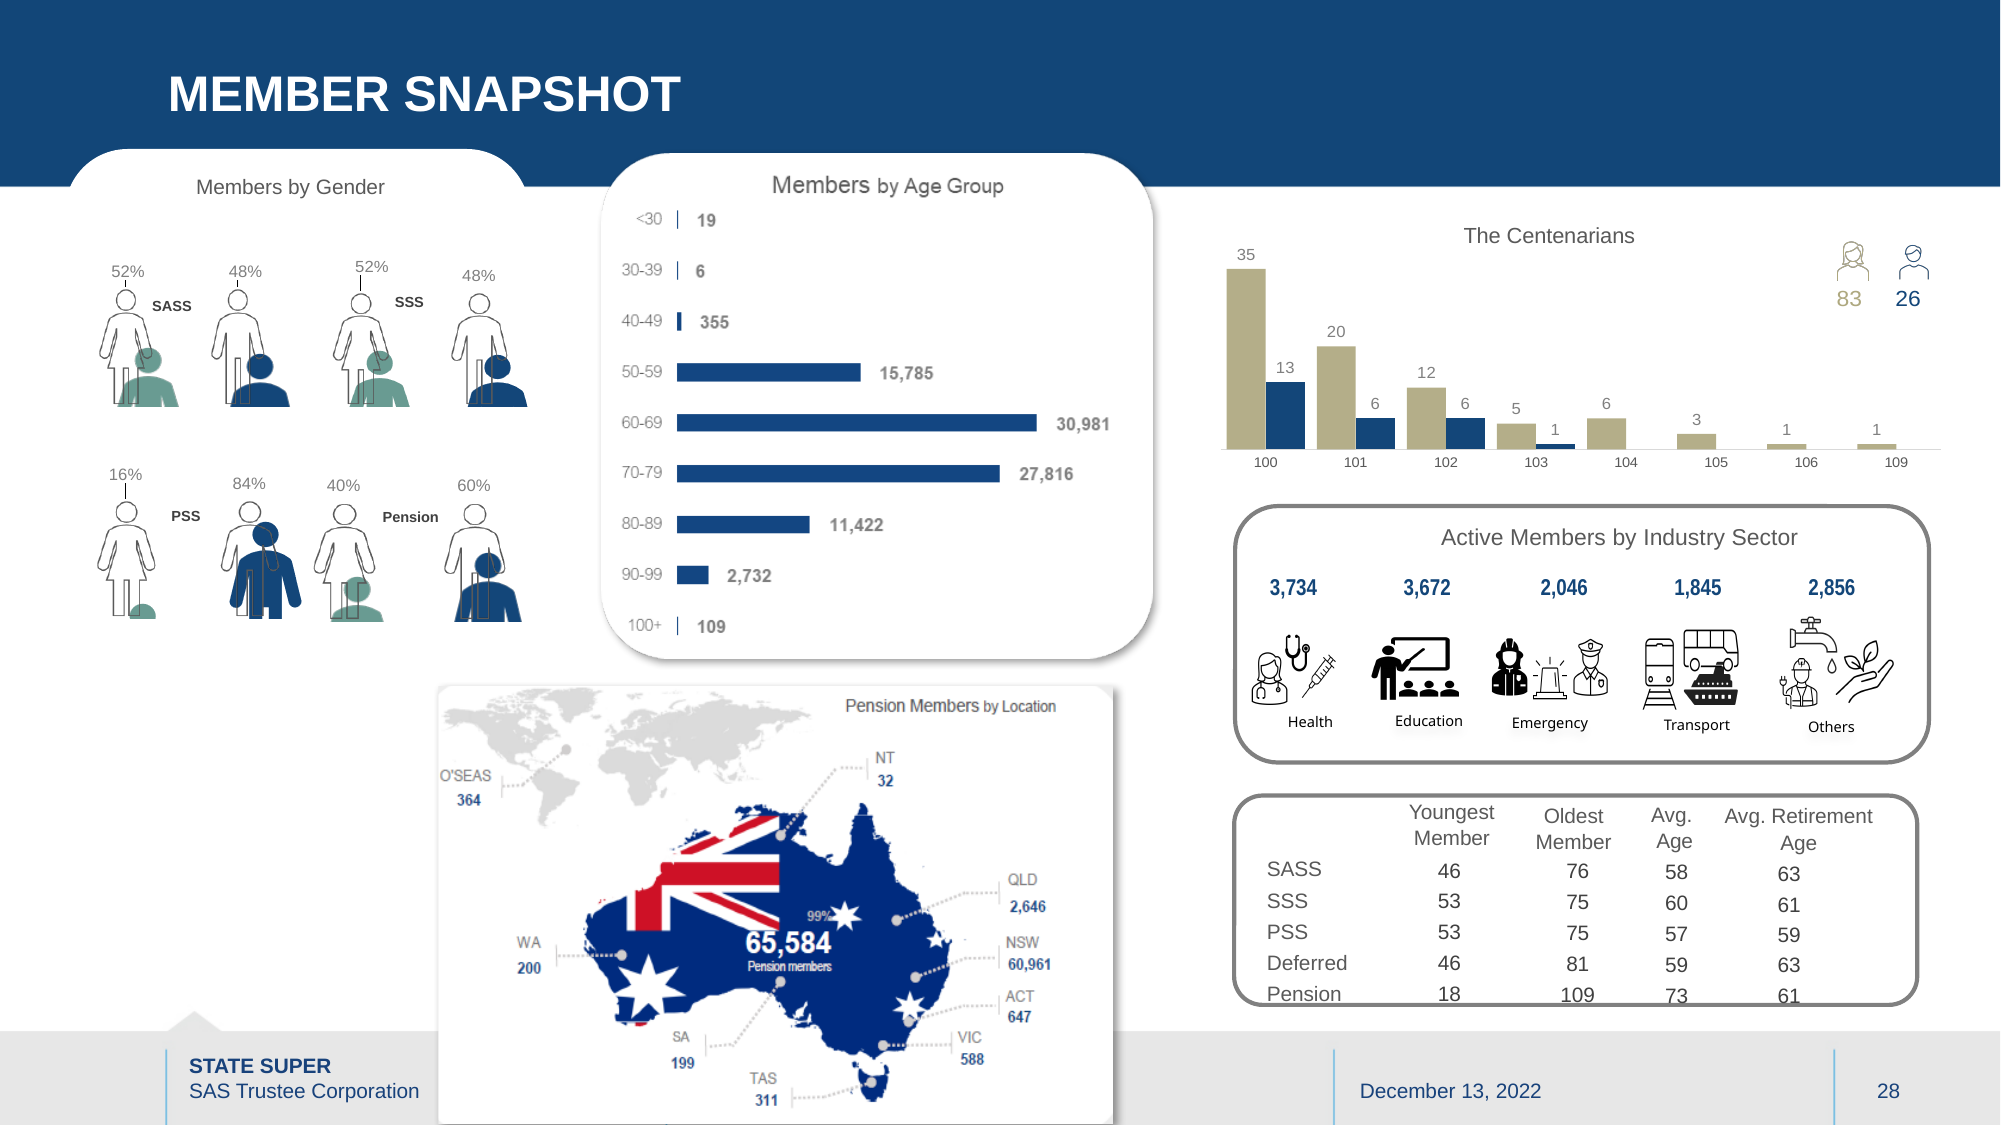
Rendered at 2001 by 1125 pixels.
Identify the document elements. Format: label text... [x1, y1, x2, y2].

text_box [1200, 212, 1943, 471]
picture [0, 0, 2001, 1125]
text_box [45, 148, 546, 677]
title MEMBER SNAPSHOT [168, 61, 1900, 187]
slide_number 28 [1803, 1042, 1900, 1103]
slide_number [1359, 1042, 1803, 1103]
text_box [1233, 505, 1930, 1016]
